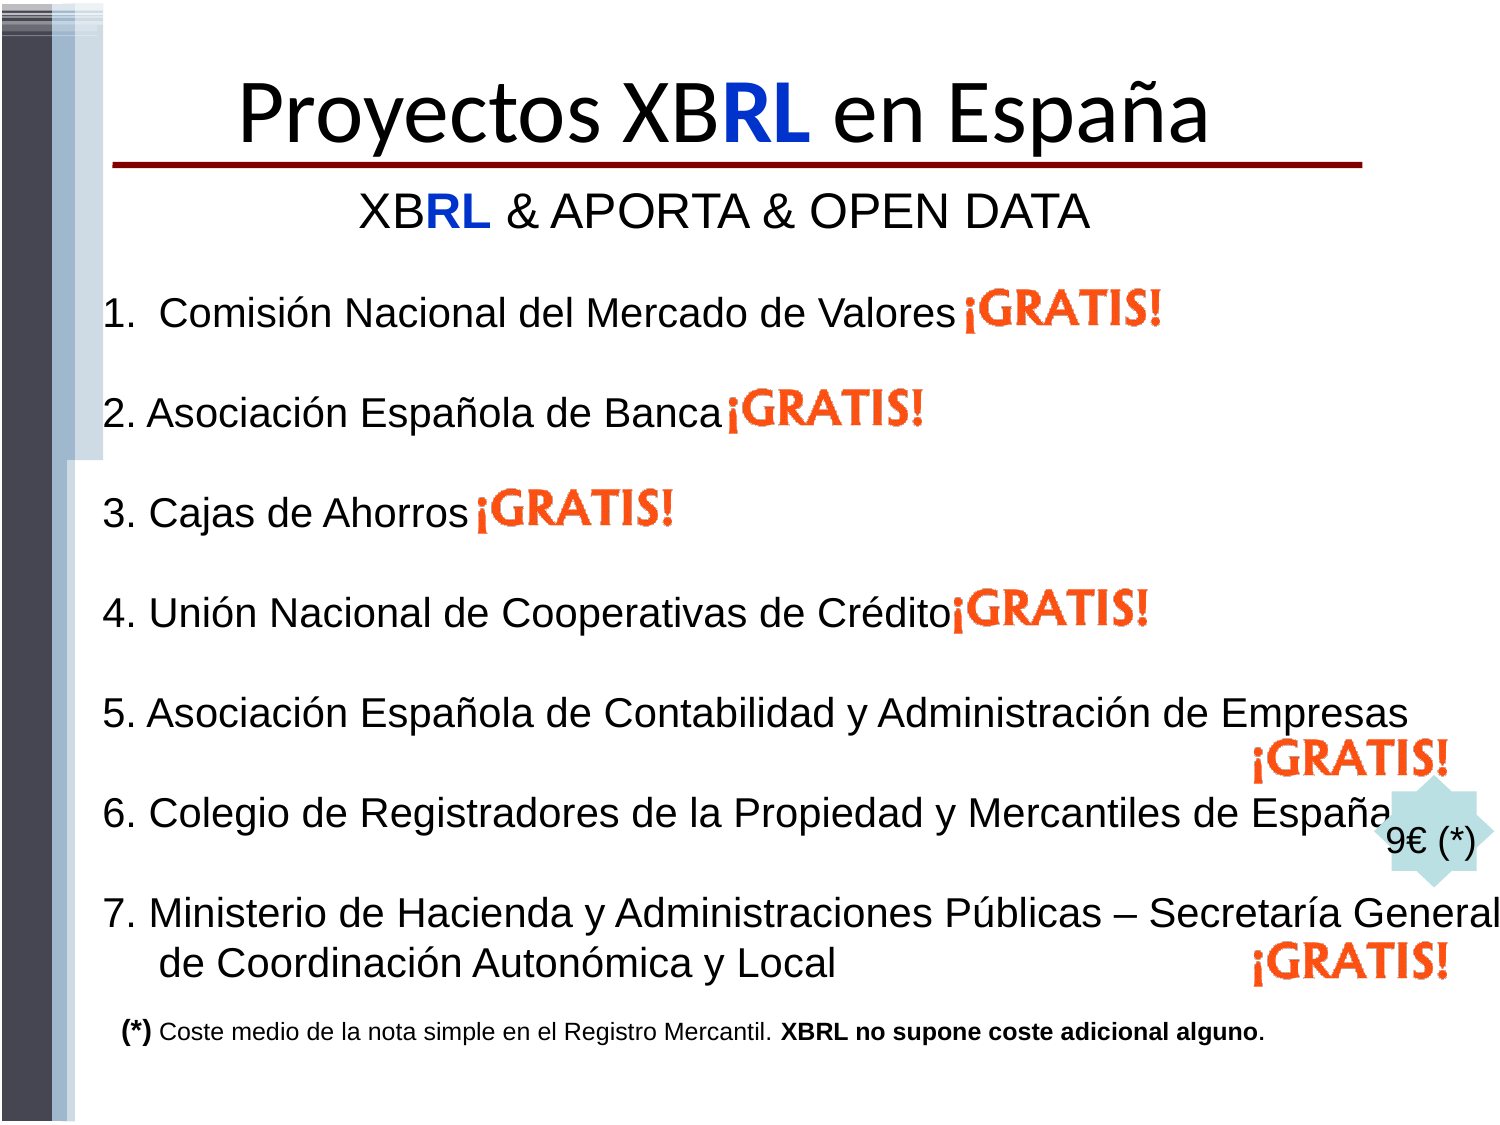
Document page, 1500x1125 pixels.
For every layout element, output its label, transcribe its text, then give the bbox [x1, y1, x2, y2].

text_box XBRL & APORTA & OPEN DATA [236, 179, 1213, 247]
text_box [1362, 774, 1500, 888]
picture [962, 283, 1163, 338]
text_box (*) Coste medio de la nota simple en el Registro Mercantil. XBRL no supone coste adicional alguno. [106, 1003, 1288, 1054]
text_box Comisión Nacional del Mercado de Valores 2. Asociación Española de Banca 3. Cajas de Ahorros 4. Unión Nacional de Cooperativas de Crédito 5. Asociación Española de Contabilidad y Administración de Empresas 6. Colegio de Registradores de la Propiedad y Mercantiles de España 7. Ministerio de Hacienda y Administraciones Públicas – Secretaría General de Coordinación Autonómica y Local [87, 277, 1500, 993]
picture [0, 483, 676, 615]
picture [1249, 733, 1451, 788]
picture [949, 583, 1151, 638]
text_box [87, 39, 1363, 172]
picture [724, 383, 926, 438]
picture [1249, 937, 1451, 992]
